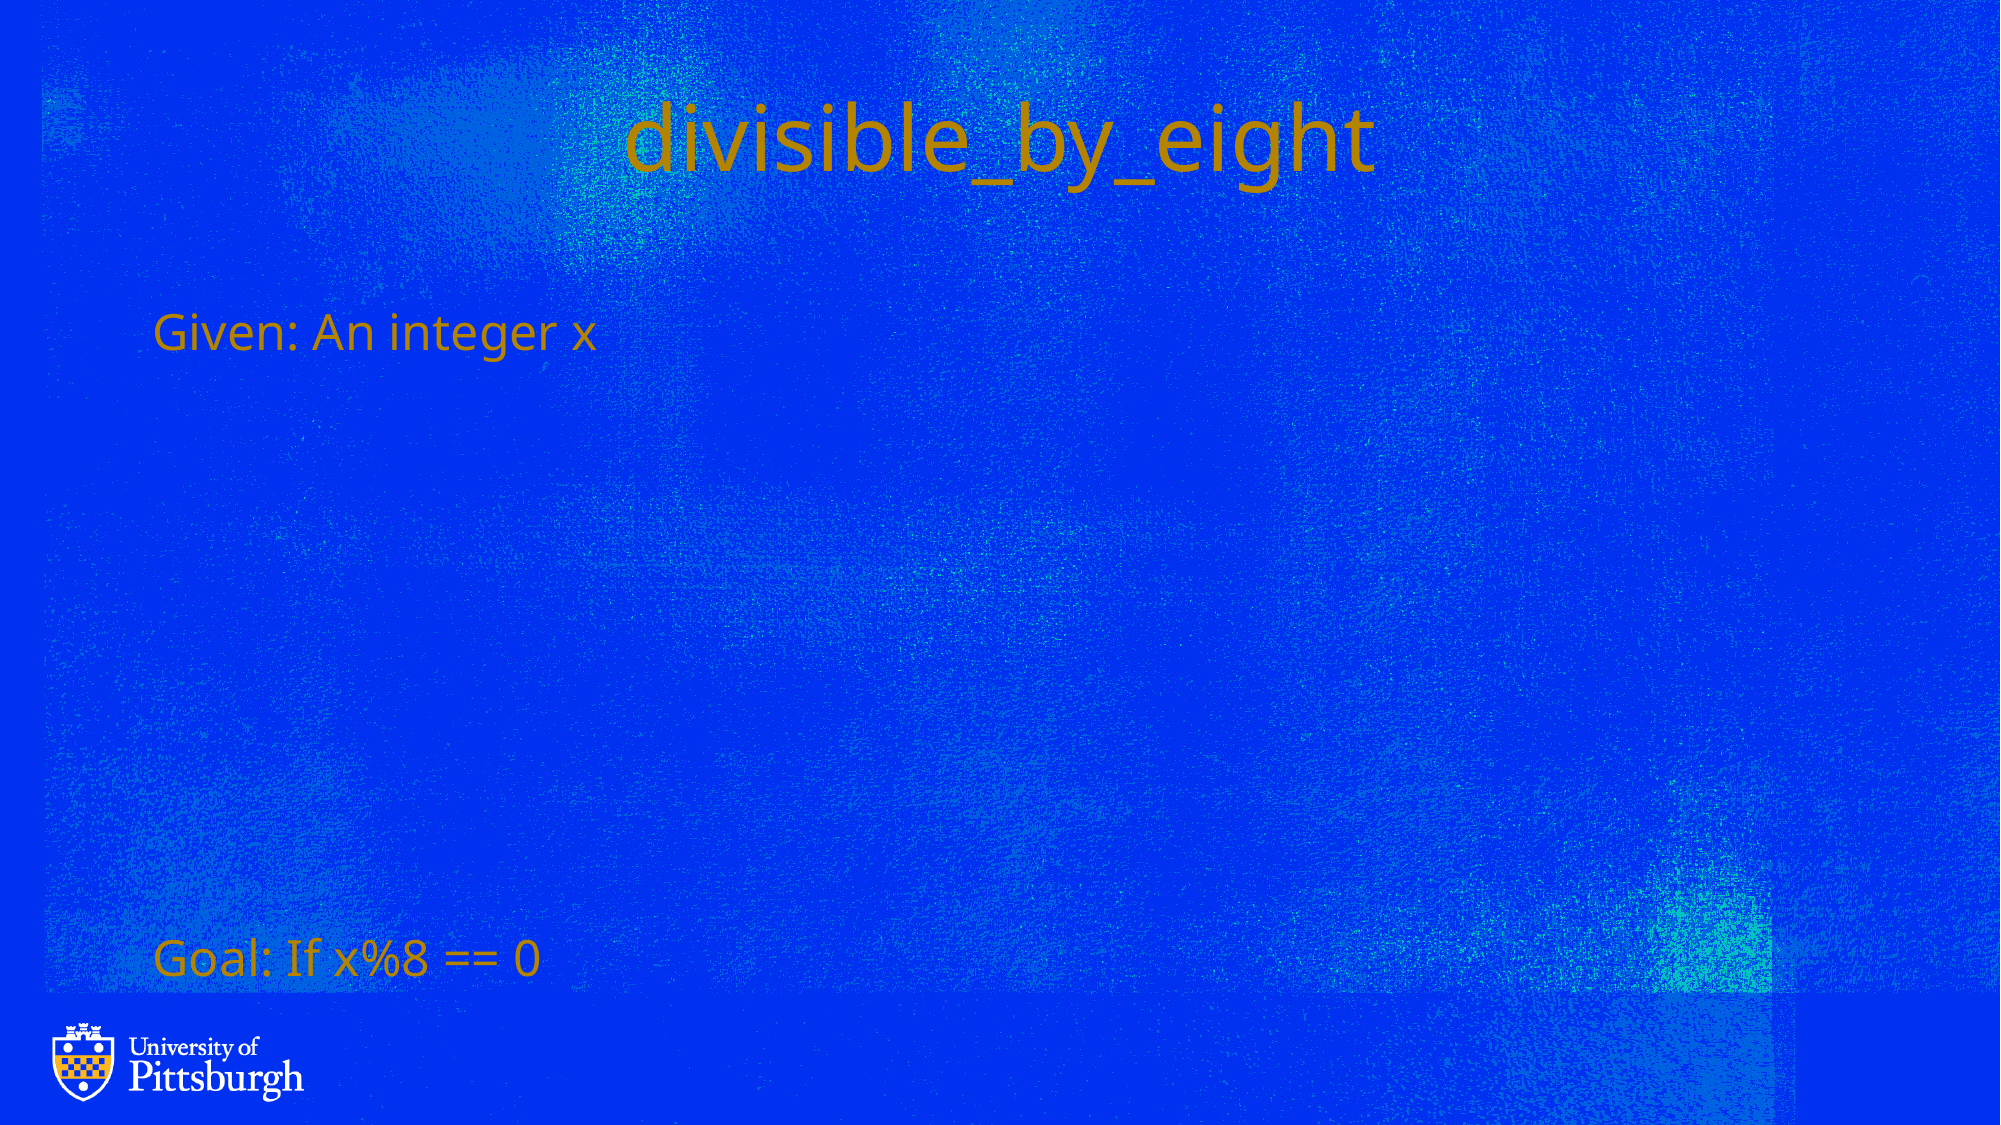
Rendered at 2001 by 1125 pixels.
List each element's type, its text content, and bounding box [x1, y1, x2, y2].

picture [0, 0, 2000, 1125]
list Given: An integer x Goal: If x%8 == 0 [137, 299, 1863, 1014]
title divisible_by_eight [137, 84, 1863, 278]
